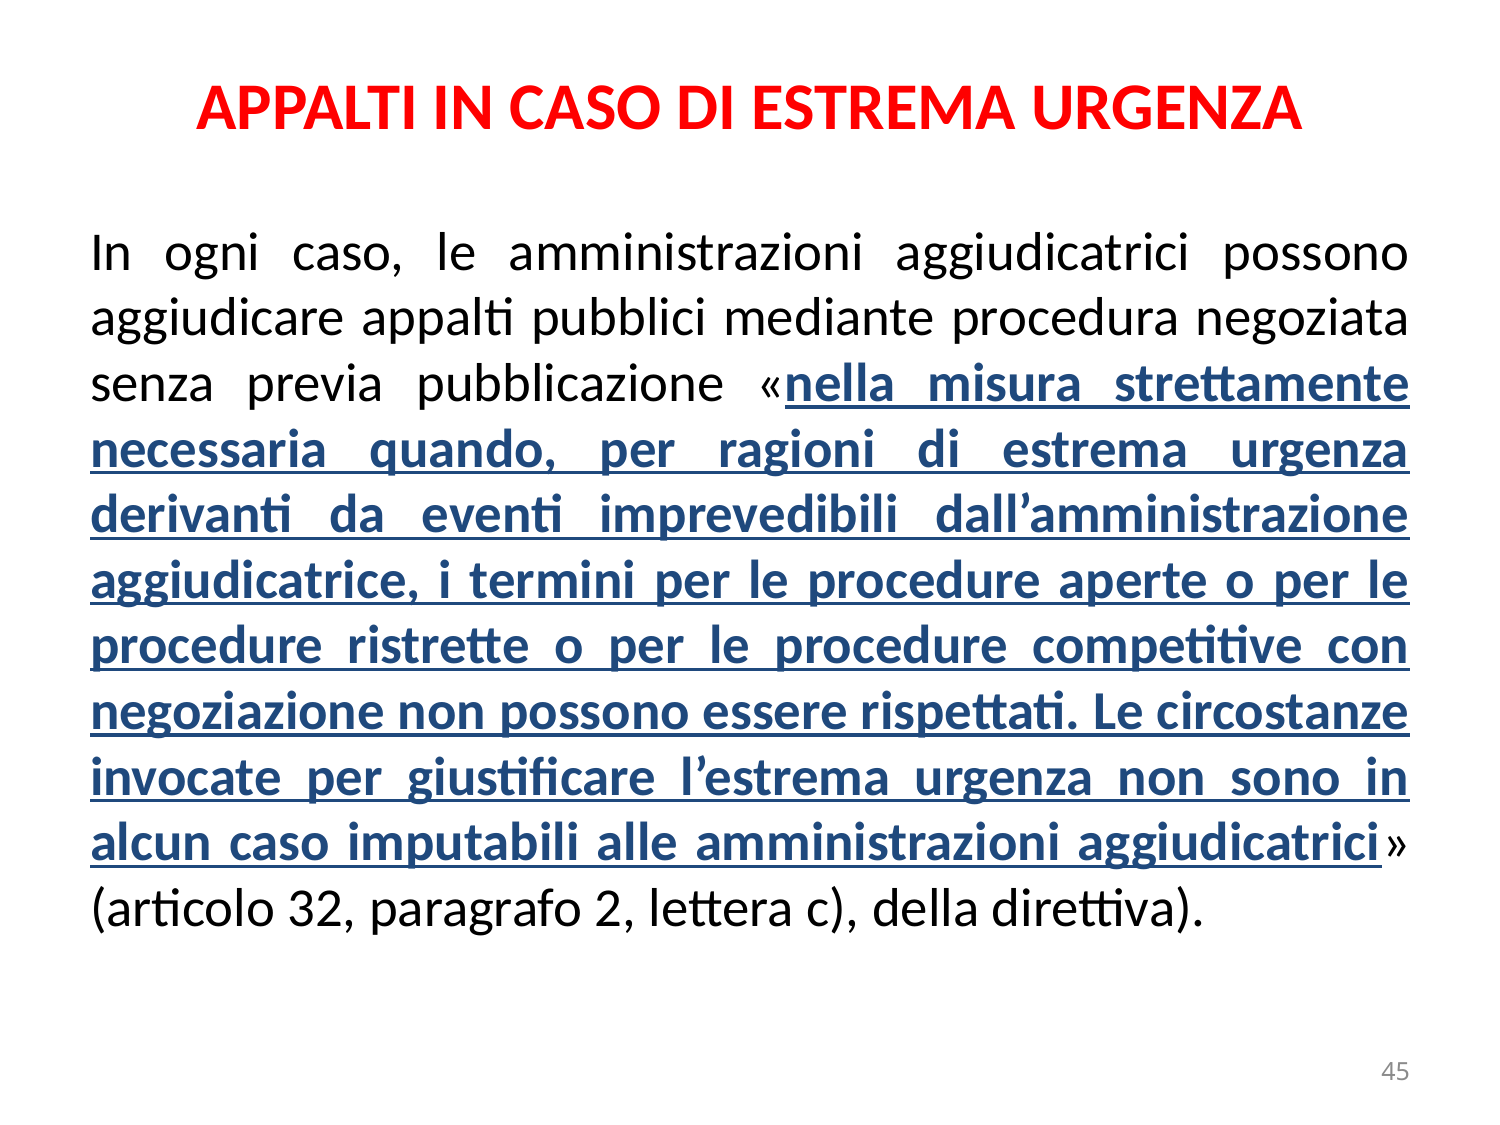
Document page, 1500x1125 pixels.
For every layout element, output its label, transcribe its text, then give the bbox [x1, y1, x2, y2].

list In ogni caso, le amministrazioni aggiudicatrici possono aggiudicare appalti pubblici mediante procedura negoziata senza previa pubblicazione «nella misura strettamente necessaria quando, per ragioni di estrema urgenza derivanti da eventi imprevedibili dall’amministrazione aggiudicatrice, i termini per le procedure aperte o per le procedure ristrette o per le procedure competitive con negoziazione non possono essere rispettati. Le circostanze invocate per giustificare l’estrema urgenza non sono in alcun caso imputabili alle amministrazioni aggiudicatrici» (articolo 32, paragrafo 2, lettera c), della direttiva). [75, 208, 1425, 1005]
title APPALTI IN CASO DI ESTREMA URGENZA [75, 45, 1425, 161]
slide_number 45 [1074, 1042, 1425, 1103]
